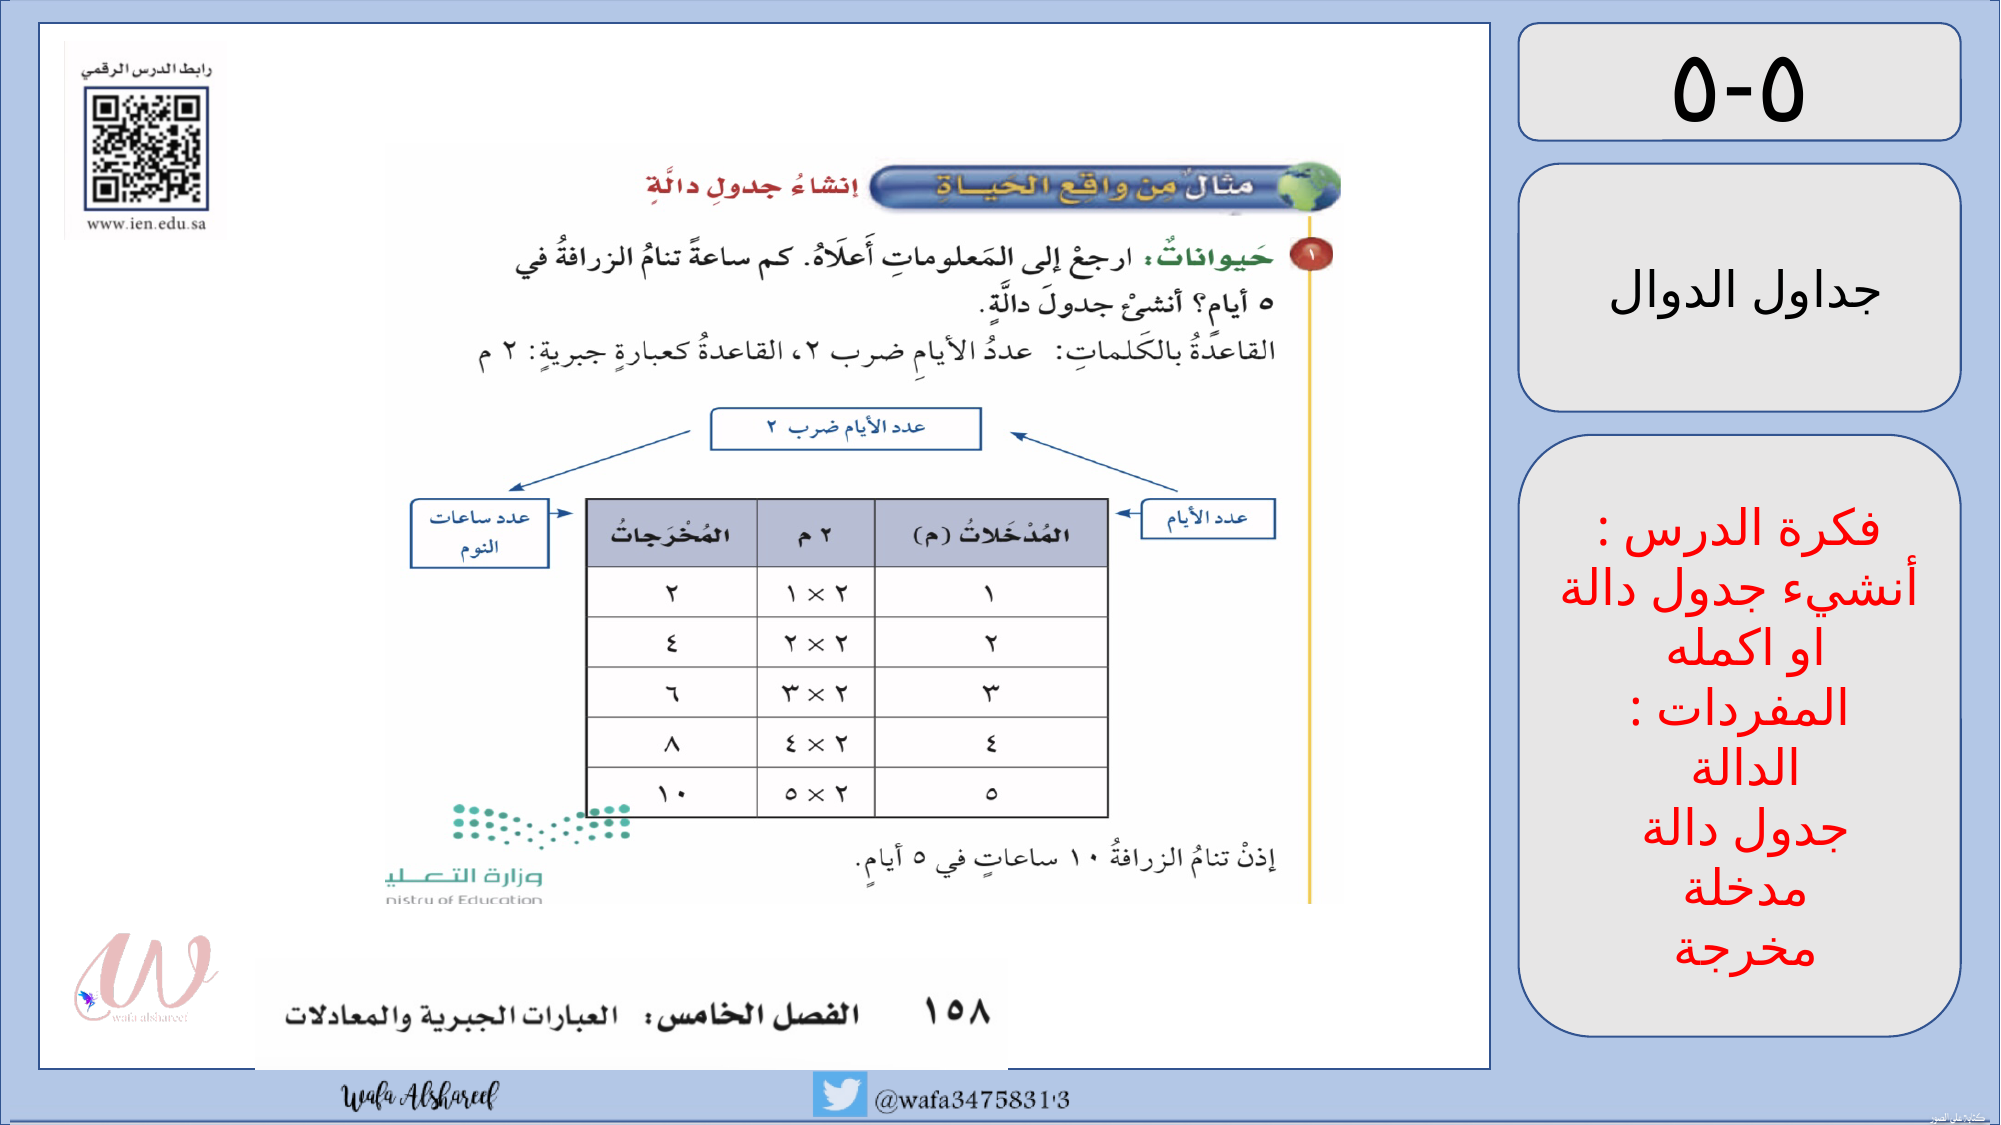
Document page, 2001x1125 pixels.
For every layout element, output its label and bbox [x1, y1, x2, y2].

text_box [0, 0, 10, 811]
picture [0, 0, 1990, 1125]
text_box [1990, 0, 2000, 1125]
